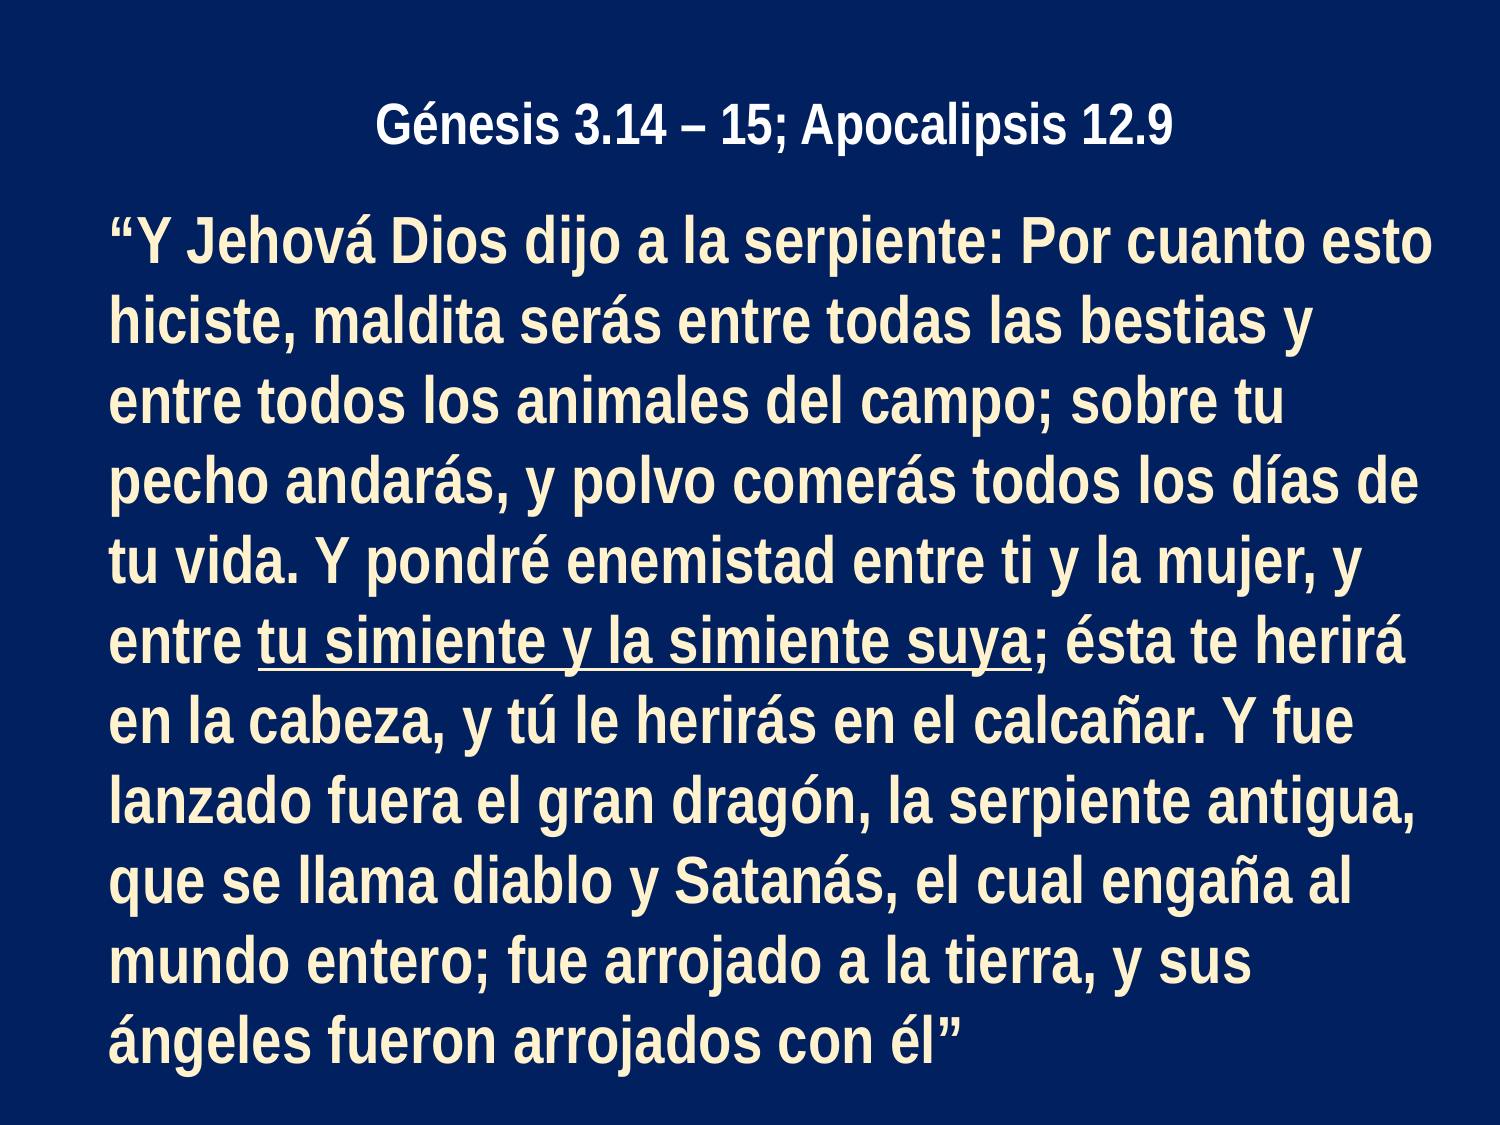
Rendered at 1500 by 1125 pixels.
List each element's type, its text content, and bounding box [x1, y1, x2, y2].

text_box “Y Jehová Dios dijo a la serpiente: Por cuanto esto hiciste, maldita serás entre todas las bestias y entre todos los animales del campo; sobre tu pecho andarás, y polvo comerás todos los días de tu vida. Y pondré enemistad entre ti y la mujer, y entre tu simiente y la simiente suya; ésta te herirá en la cabeza, y tú le herirás en el calcañar. Y fue lanzado fuera el gran dragón, la serpiente antigua, que se llama diablo y Satanás, el cual engaña al mundo entero; fue arrojado a la tierra, y sus ángeles fueron arrojados con él” [94, 189, 1457, 1085]
text_box Génesis 3.14 – 15; Apocalipsis 12.9 [360, 79, 1190, 164]
